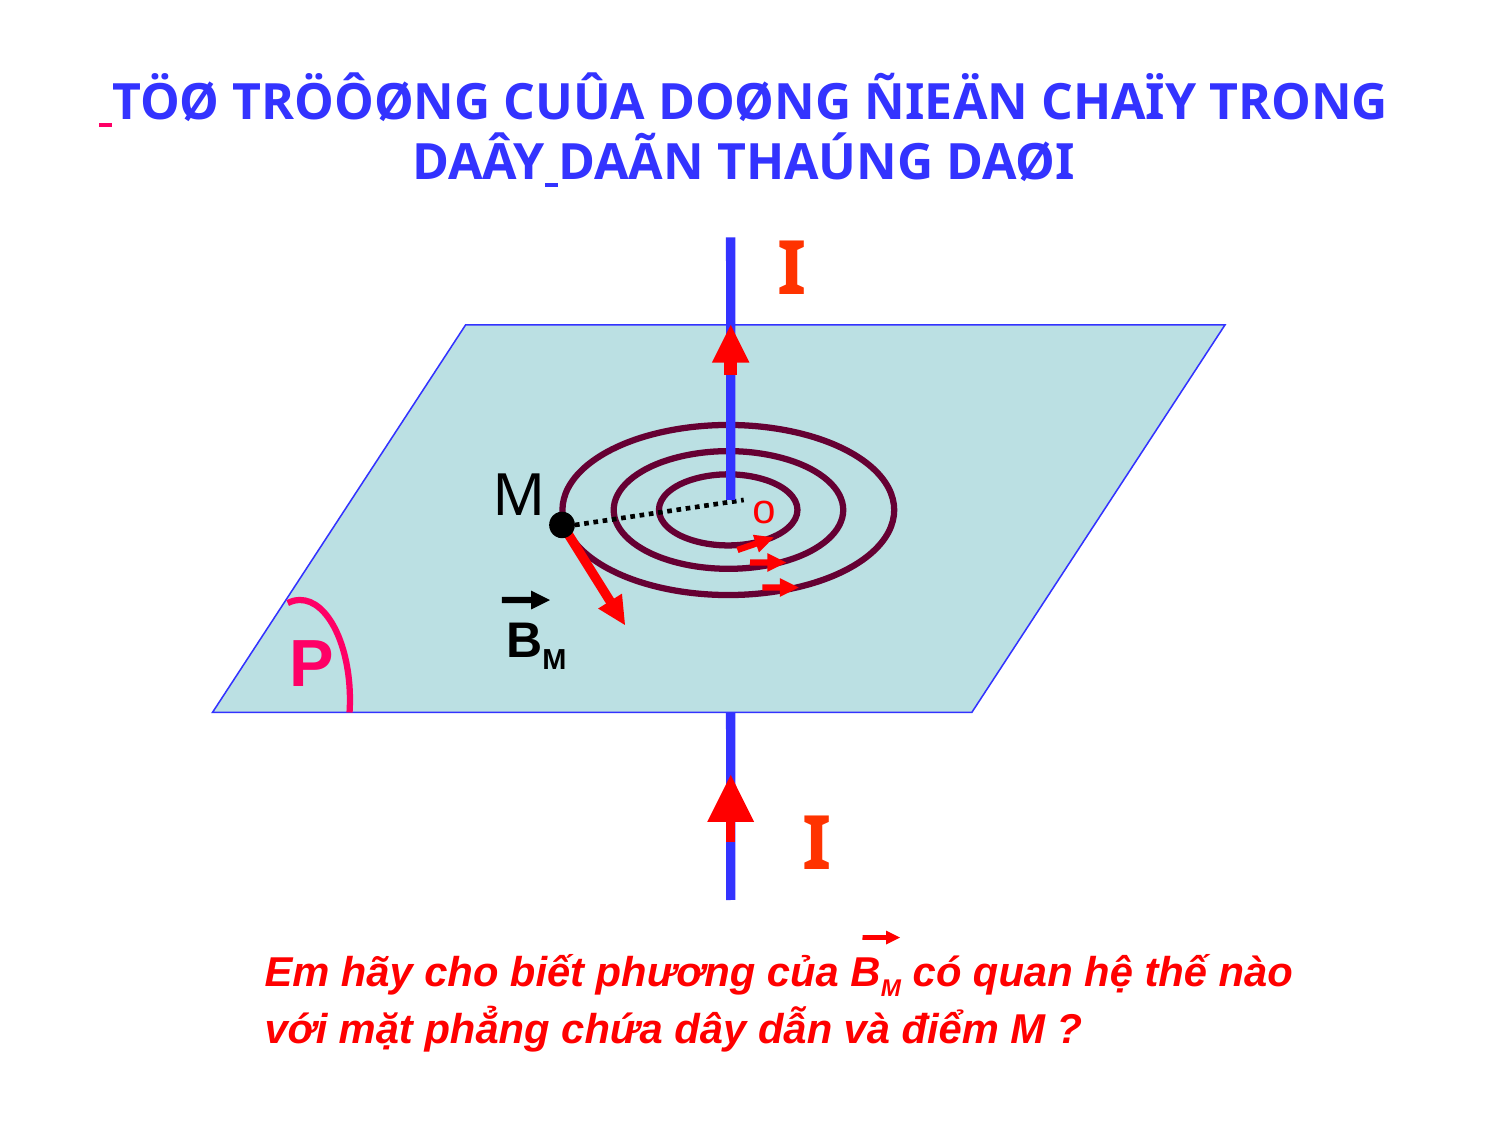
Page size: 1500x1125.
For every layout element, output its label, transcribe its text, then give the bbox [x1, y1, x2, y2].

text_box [274, 599, 375, 713]
text_box [724, 324, 737, 376]
text_box [212, 618, 274, 713]
text_box [862, 931, 901, 944]
text_box BM [477, 599, 600, 683]
text_box [606, 596, 625, 625]
text_box TÖØ TRÖÔØNG CUÛA DOØNG ÑIEÄN CHAÏY TRONG DAÂY DAÃN THAÚNG DAØI [74, 62, 1413, 198]
text_box I [787, 787, 859, 893]
text_box Em hãy cho biết phương của BM có quan hệ thế nào với mặt phẳng chứa dây dẫn và điểm M ? [249, 937, 1313, 1060]
text_box [286, 324, 1225, 713]
text_box M [477, 450, 562, 535]
text_box [501, 593, 550, 607]
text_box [562, 424, 895, 596]
text_box [549, 512, 562, 538]
text_box [720, 774, 742, 843]
text_box I [762, 212, 834, 318]
